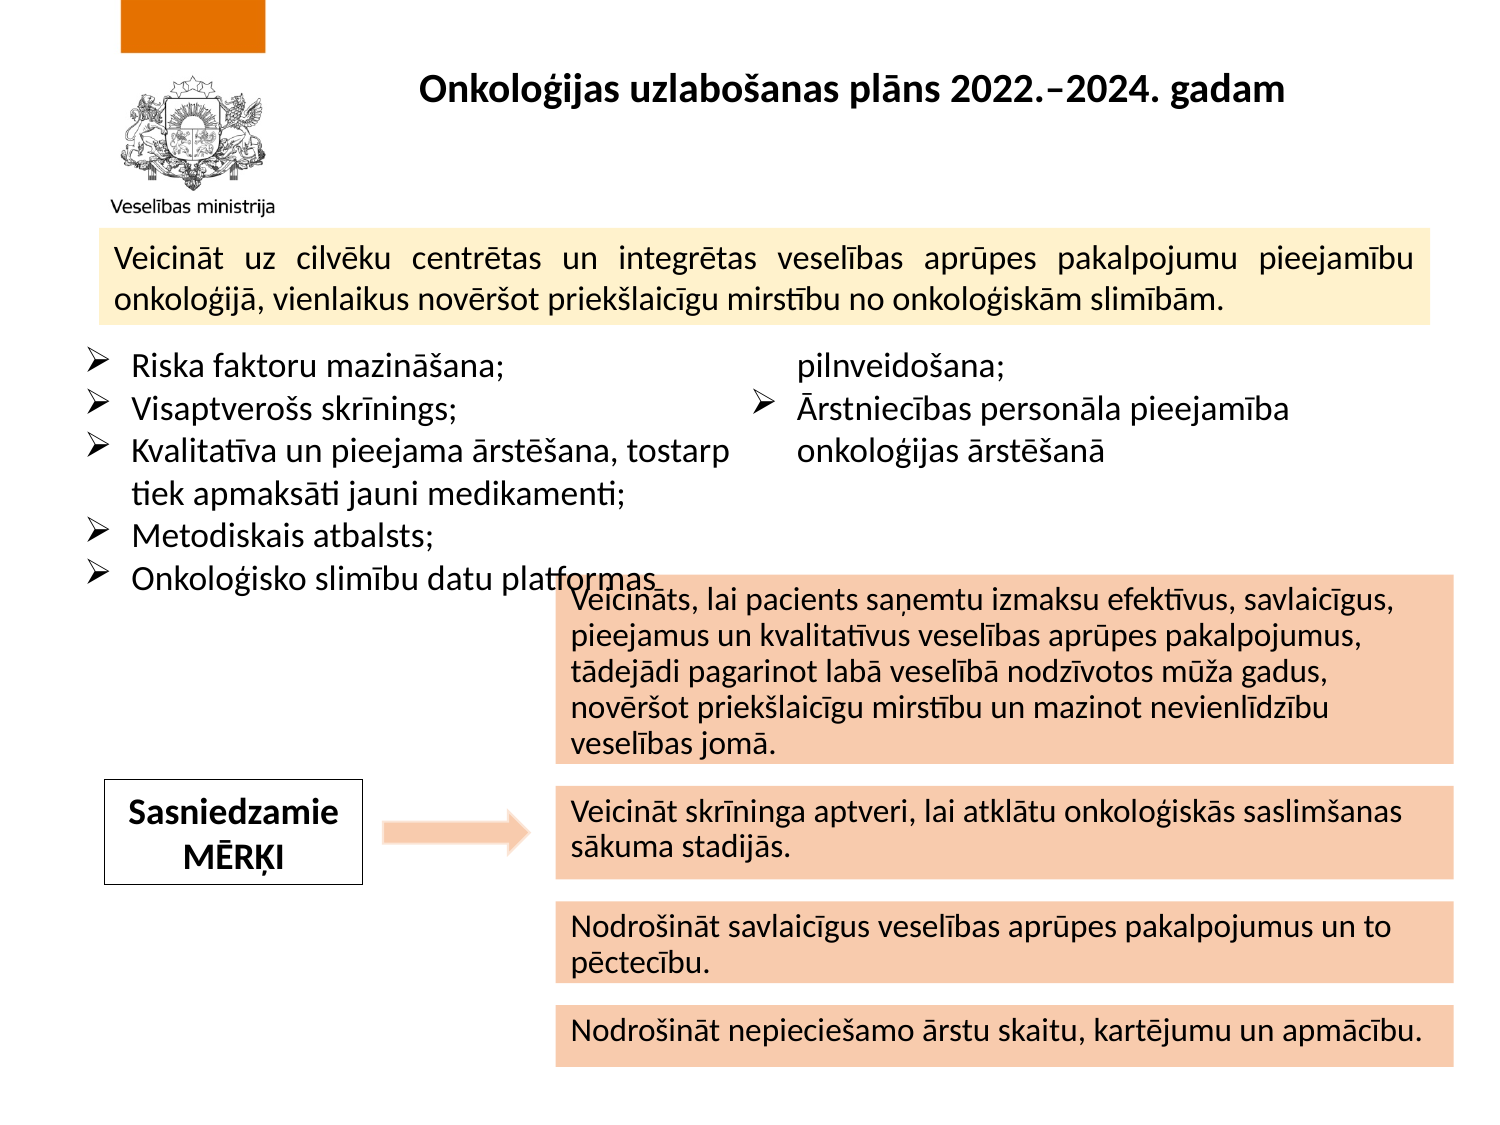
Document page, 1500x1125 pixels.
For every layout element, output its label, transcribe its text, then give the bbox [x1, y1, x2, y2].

text_box Nodrošināt nepieciešamo ārstu skaitu, kartējumu un apmācību. [555, 1005, 1454, 1067]
text_box Veicināt skrīninga aptveri, lai atklātu onkoloģiskās saslimšanas sākuma stadijās. [555, 785, 1454, 880]
text_box Veicināt uz cilvēku centrētas un integrētas veselības aprūpes pakalpojumu pieejamību onkoloģijā, vienlaikus novēršot priekšlaicīgu mirstību no onkoloģiskām slimībām. [99, 227, 1431, 325]
text_box Sasniedzamie MĒRĶI [104, 779, 363, 885]
text_box [381, 808, 532, 857]
title Onkoloģijas uzlabošanas plāns 2022.–2024. gadam [326, 58, 1390, 120]
picture [48, 0, 338, 322]
text_box Nodrošināt savlaicīgus veselības aprūpes pakalpojumus un to pēctecību. [555, 901, 1454, 984]
text_box Riska faktoru mazināšana; Visaptverošs skrīnings; Kvalitatīva un pieejama ārstēšana, tostarp tiek apmaksāti jauni medikamenti; Metodiskais atbalsts; Onkoloģisko slimību datu platformas pilnveidošana; Ārstniecības personāla pieejamība onkoloģijas ārstēšanā [69, 335, 1431, 609]
list Veicināts, lai pacients saņemtu izmaksu efektīvus, savlaicīgus, pieejamus un kvalitatīvus veselības aprūpes pakalpojumus, tādejādi pagarinot labā veselībā nodzīvotos mūža gadus, novēršot priekšlaicīgu mirstību un mazinot nevienlīdzību veselības jomā. [555, 574, 1454, 764]
